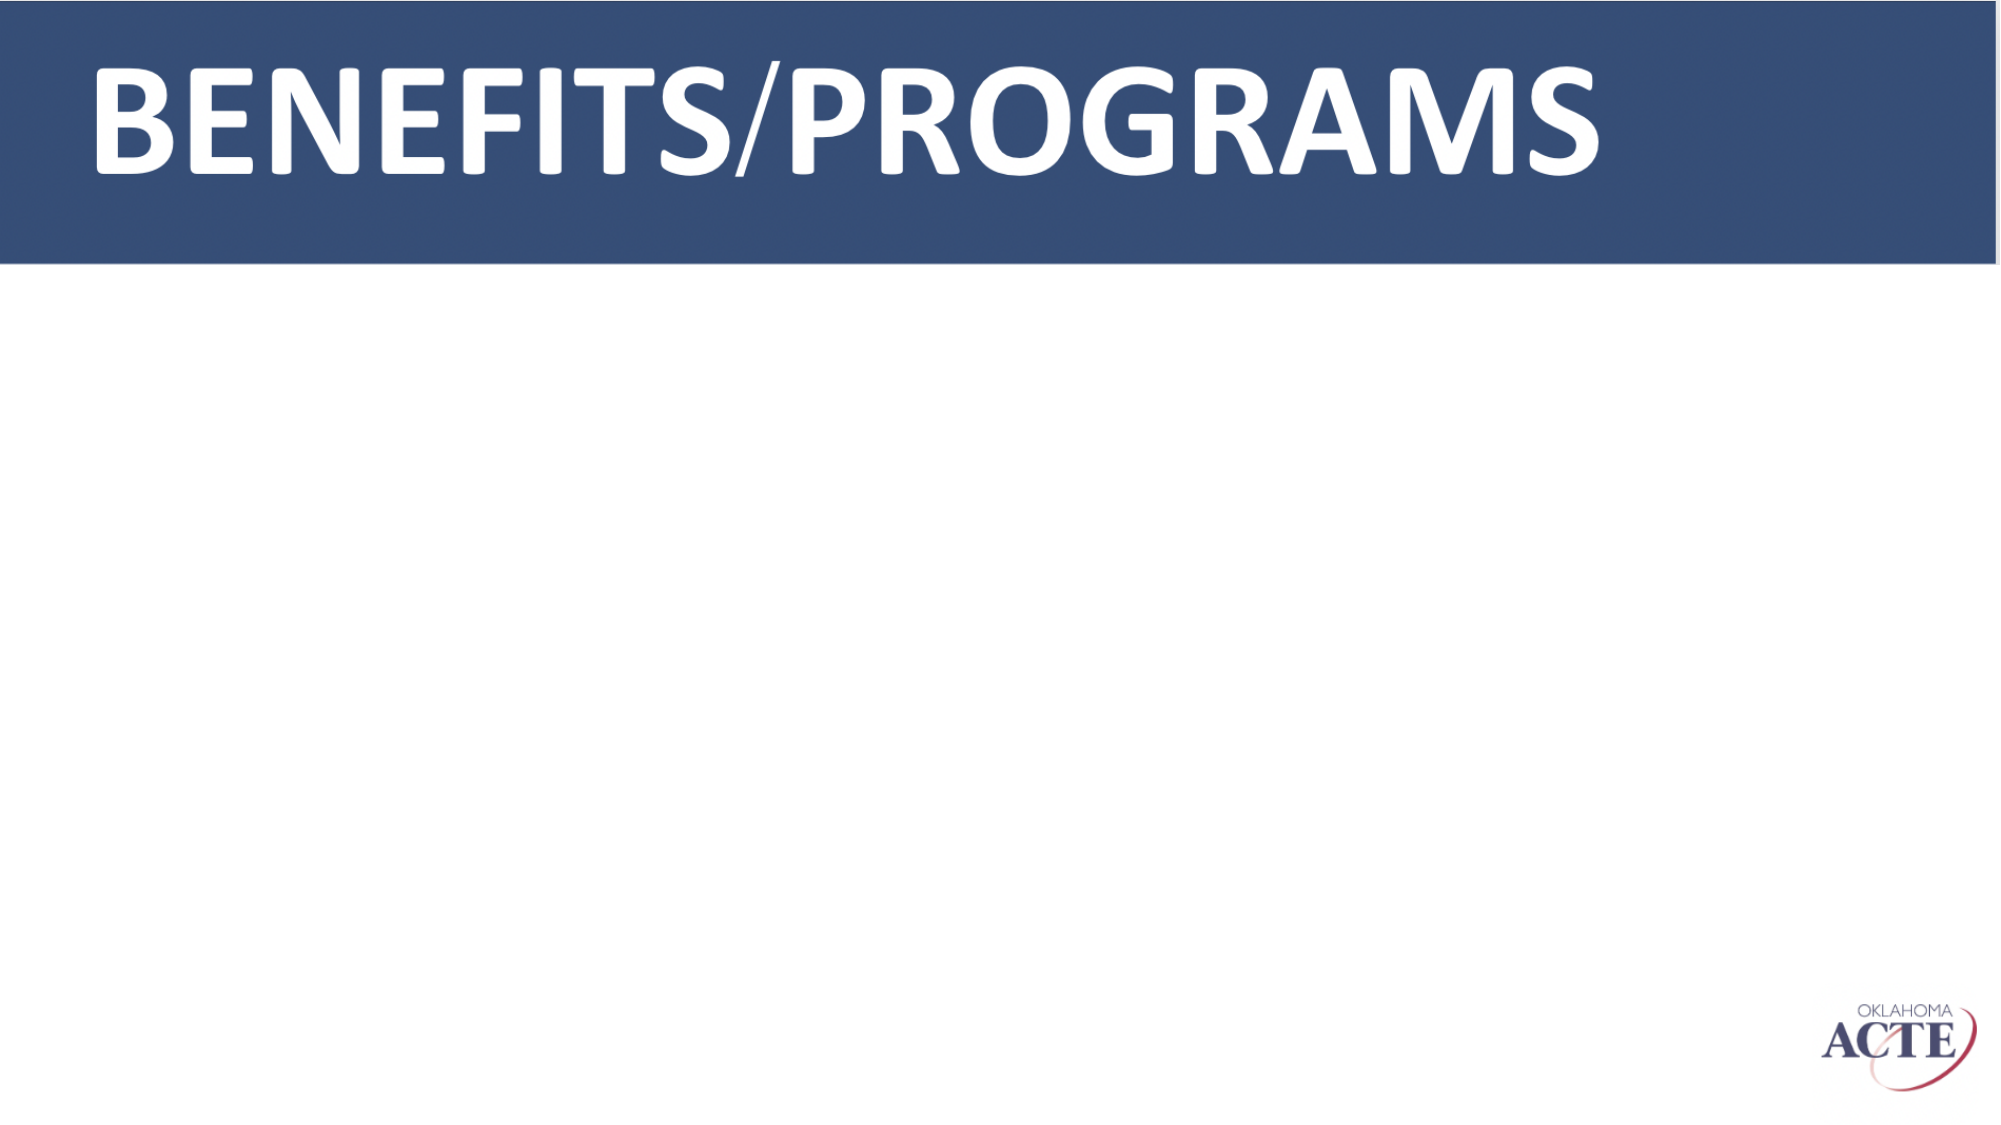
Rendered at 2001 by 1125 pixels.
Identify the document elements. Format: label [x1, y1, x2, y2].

picture [1812, 982, 1979, 1125]
picture [0, 0, 2000, 265]
